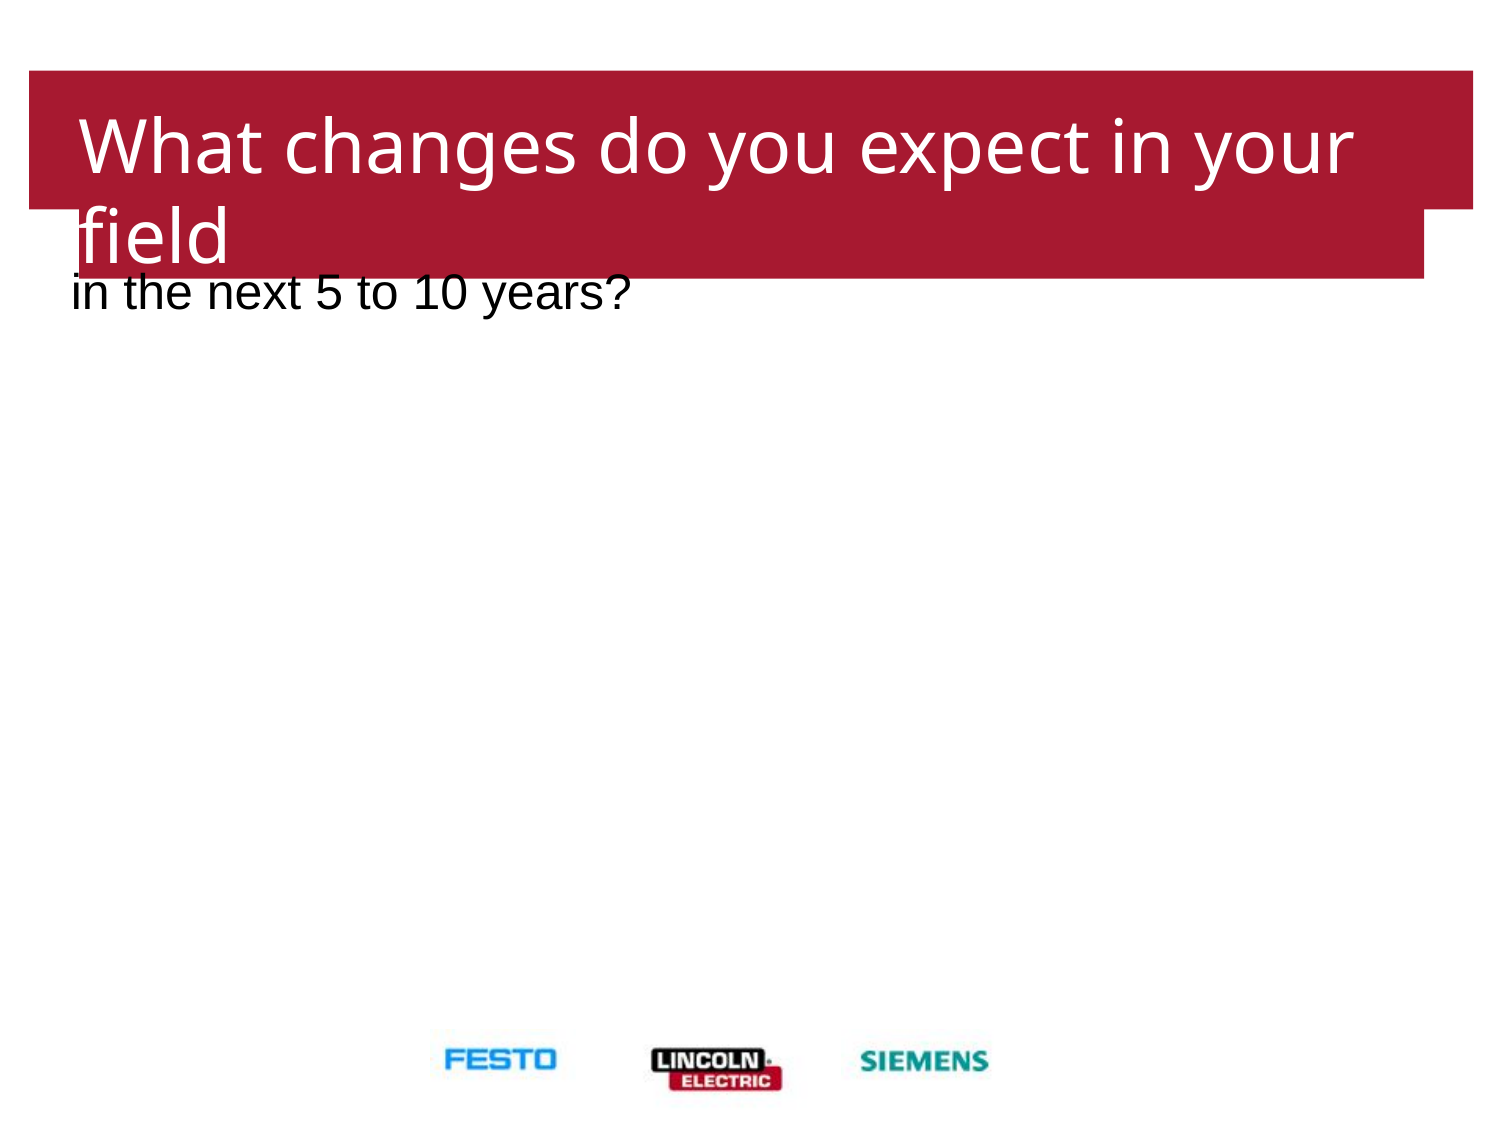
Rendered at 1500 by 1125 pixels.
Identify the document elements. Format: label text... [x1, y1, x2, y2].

picture [630, 1007, 823, 1125]
picture [840, 1029, 1009, 1093]
text_box [4, 0, 1500, 1125]
picture [430, 1029, 577, 1091]
list in the next 5 to 10 years? [70, 273, 1500, 480]
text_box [28, 70, 1474, 210]
